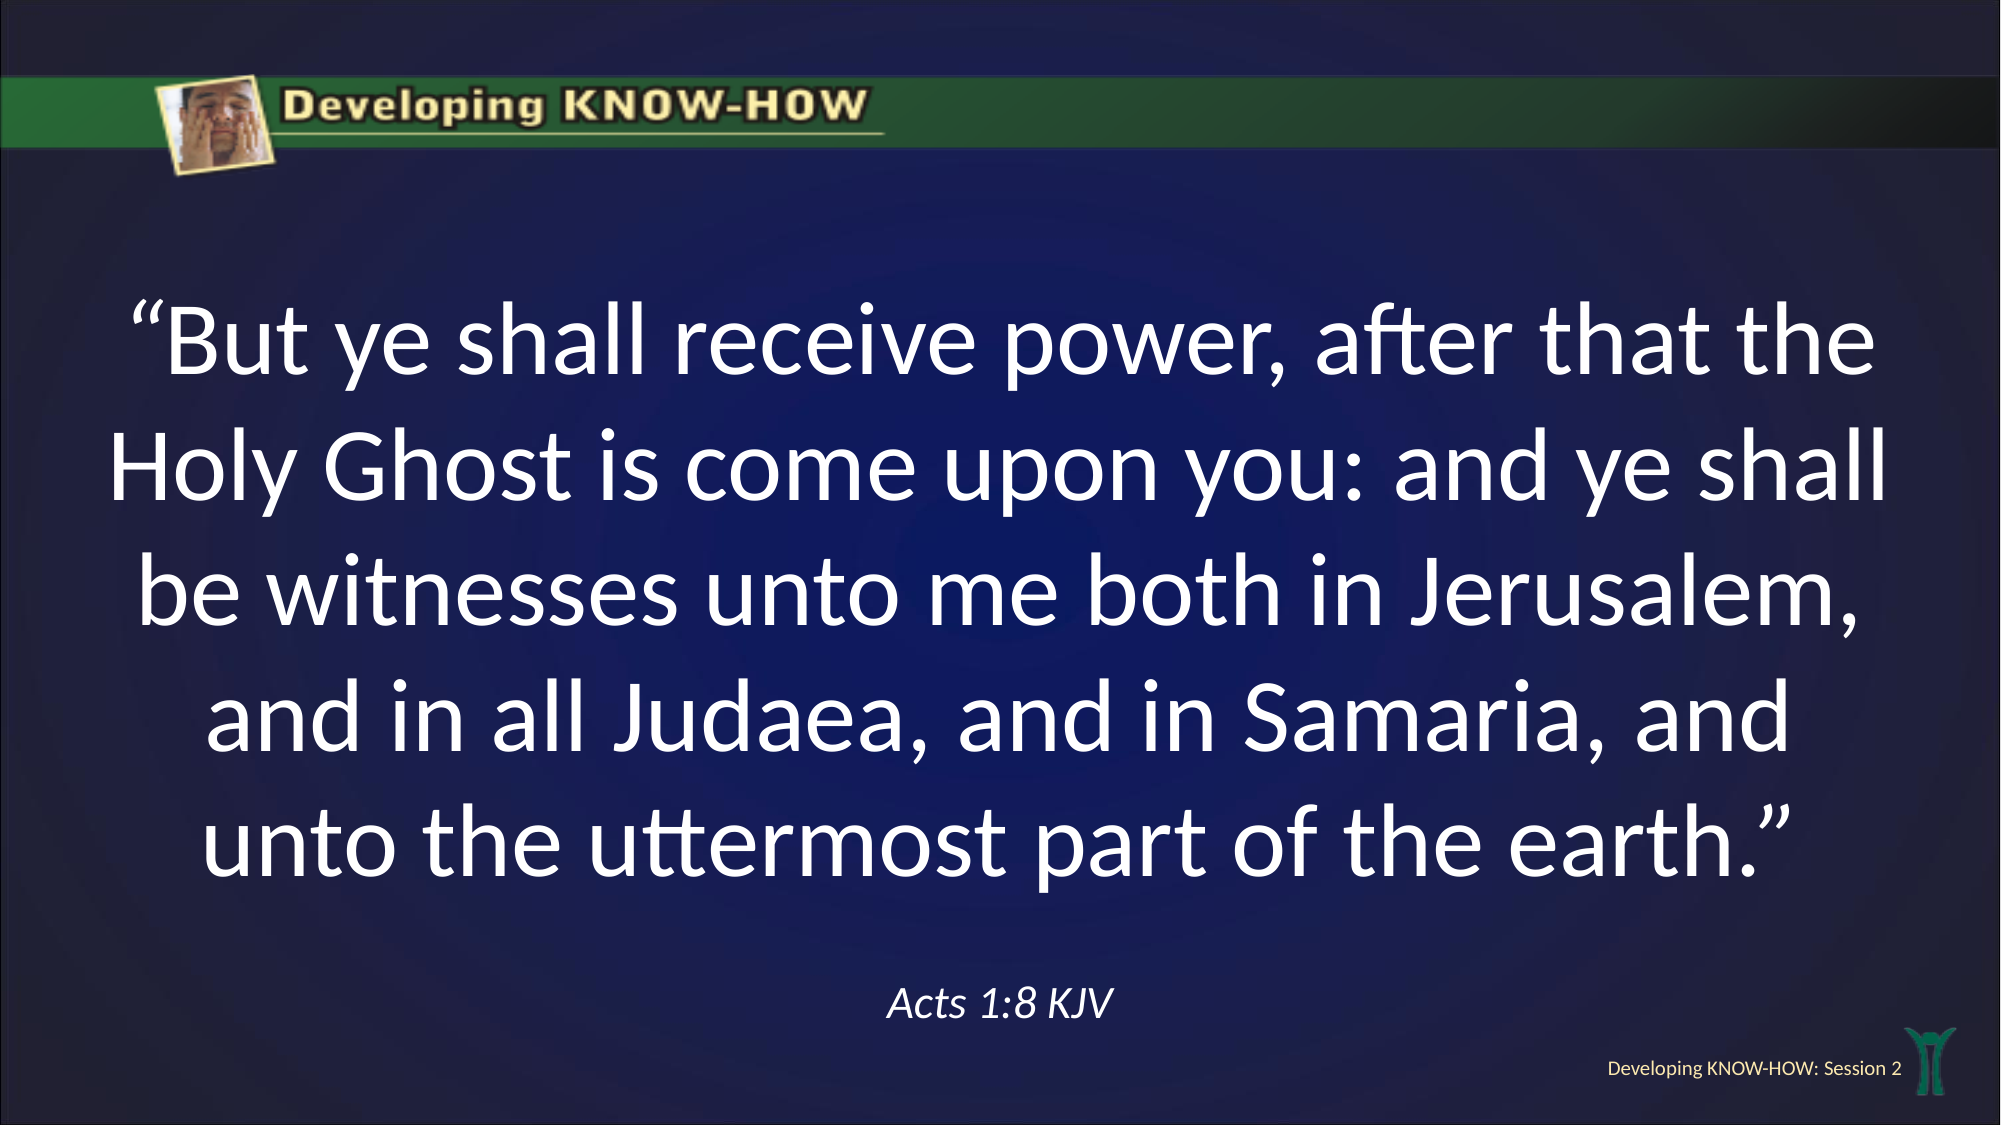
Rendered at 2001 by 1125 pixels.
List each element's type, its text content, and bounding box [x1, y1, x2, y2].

list “But ye shall receive power, after that the Holy Ghost is come upon you: and ye shall be witnesses unto me both in Jerusalem, and in all Judaea, and in Samaria, and unto the uttermost part of the earth.” Acts 1:8 KJV [83, 262, 1917, 1050]
picture [0, 0, 2001, 1125]
